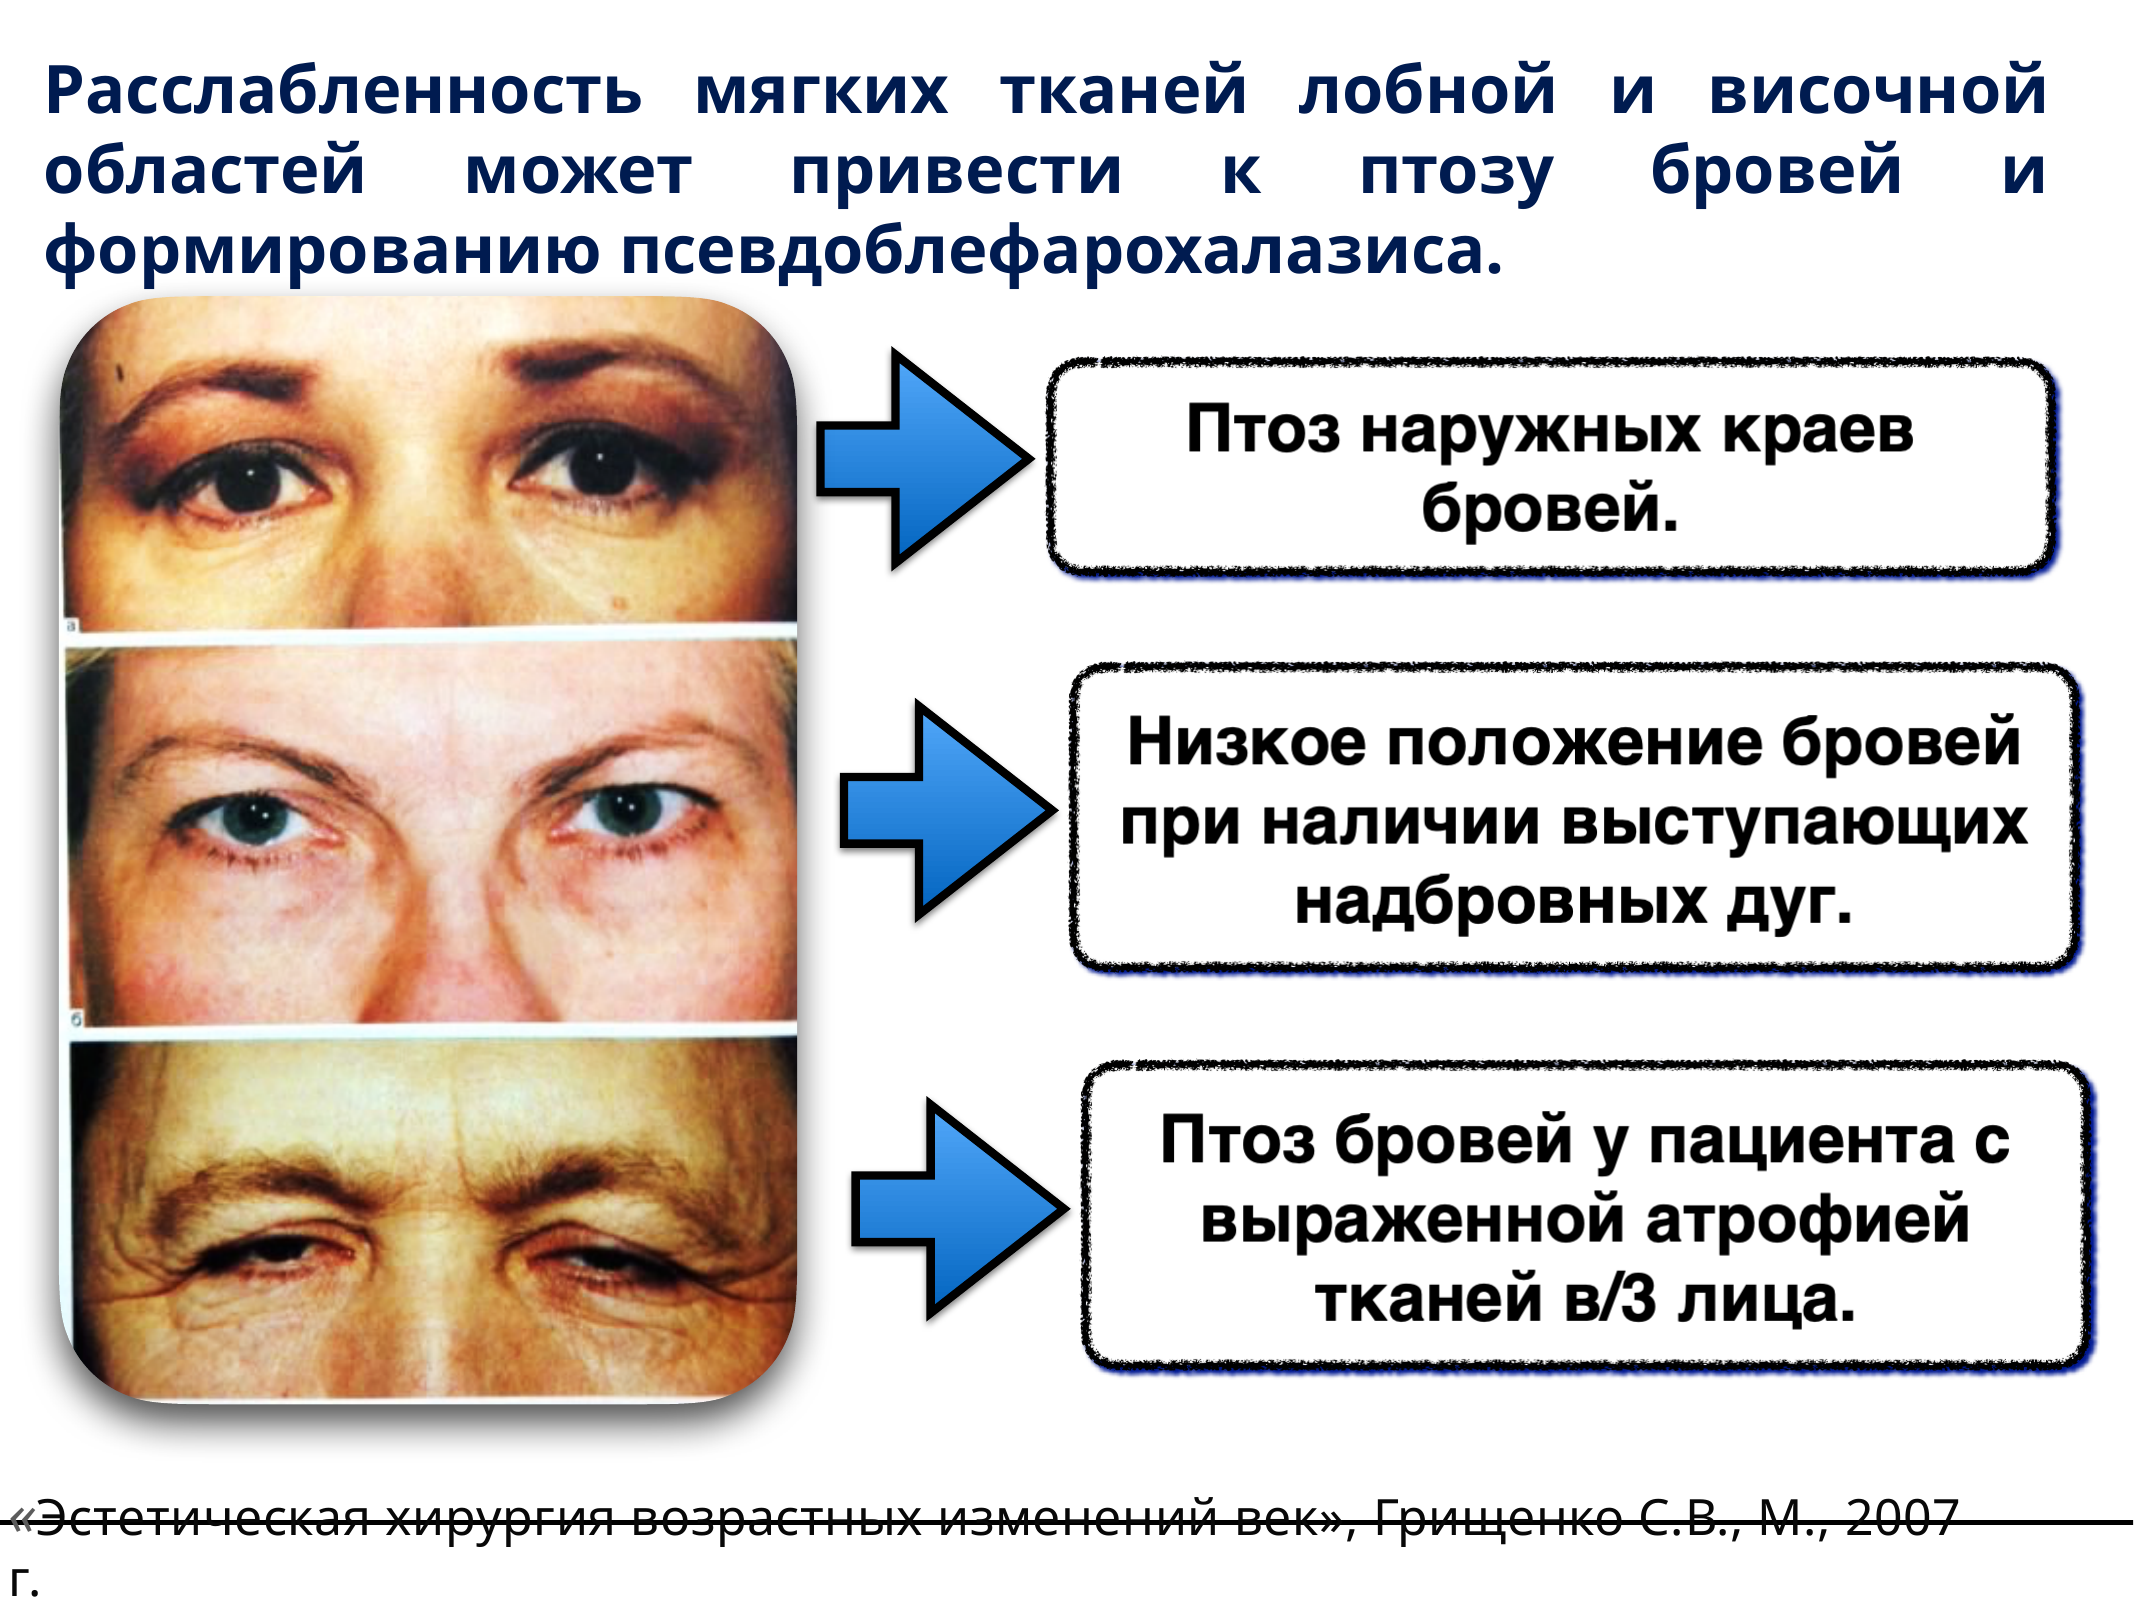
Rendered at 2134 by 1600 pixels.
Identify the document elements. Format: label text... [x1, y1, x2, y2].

picture [1066, 659, 2083, 976]
text_box «Эстетическая хирургия возрастных изменений век», Грищенко С.В., М., 2007 г. [0, 1468, 1993, 1600]
text_box [825, 354, 1029, 563]
text_box [1073, 1225, 2129, 1499]
list Расслабленность мягких тканей лобной и височной областей может привести к птозу бровей и формированию псевдоблефарохалазиса. [34, 37, 2060, 312]
text_box [1123, 451, 2134, 724]
text_box [855, 1104, 1064, 1313]
picture [1042, 354, 2059, 580]
text_box [843, 706, 1053, 915]
text_box [1073, 838, 2129, 1112]
picture [1078, 1057, 2095, 1374]
picture [58, 295, 798, 1405]
